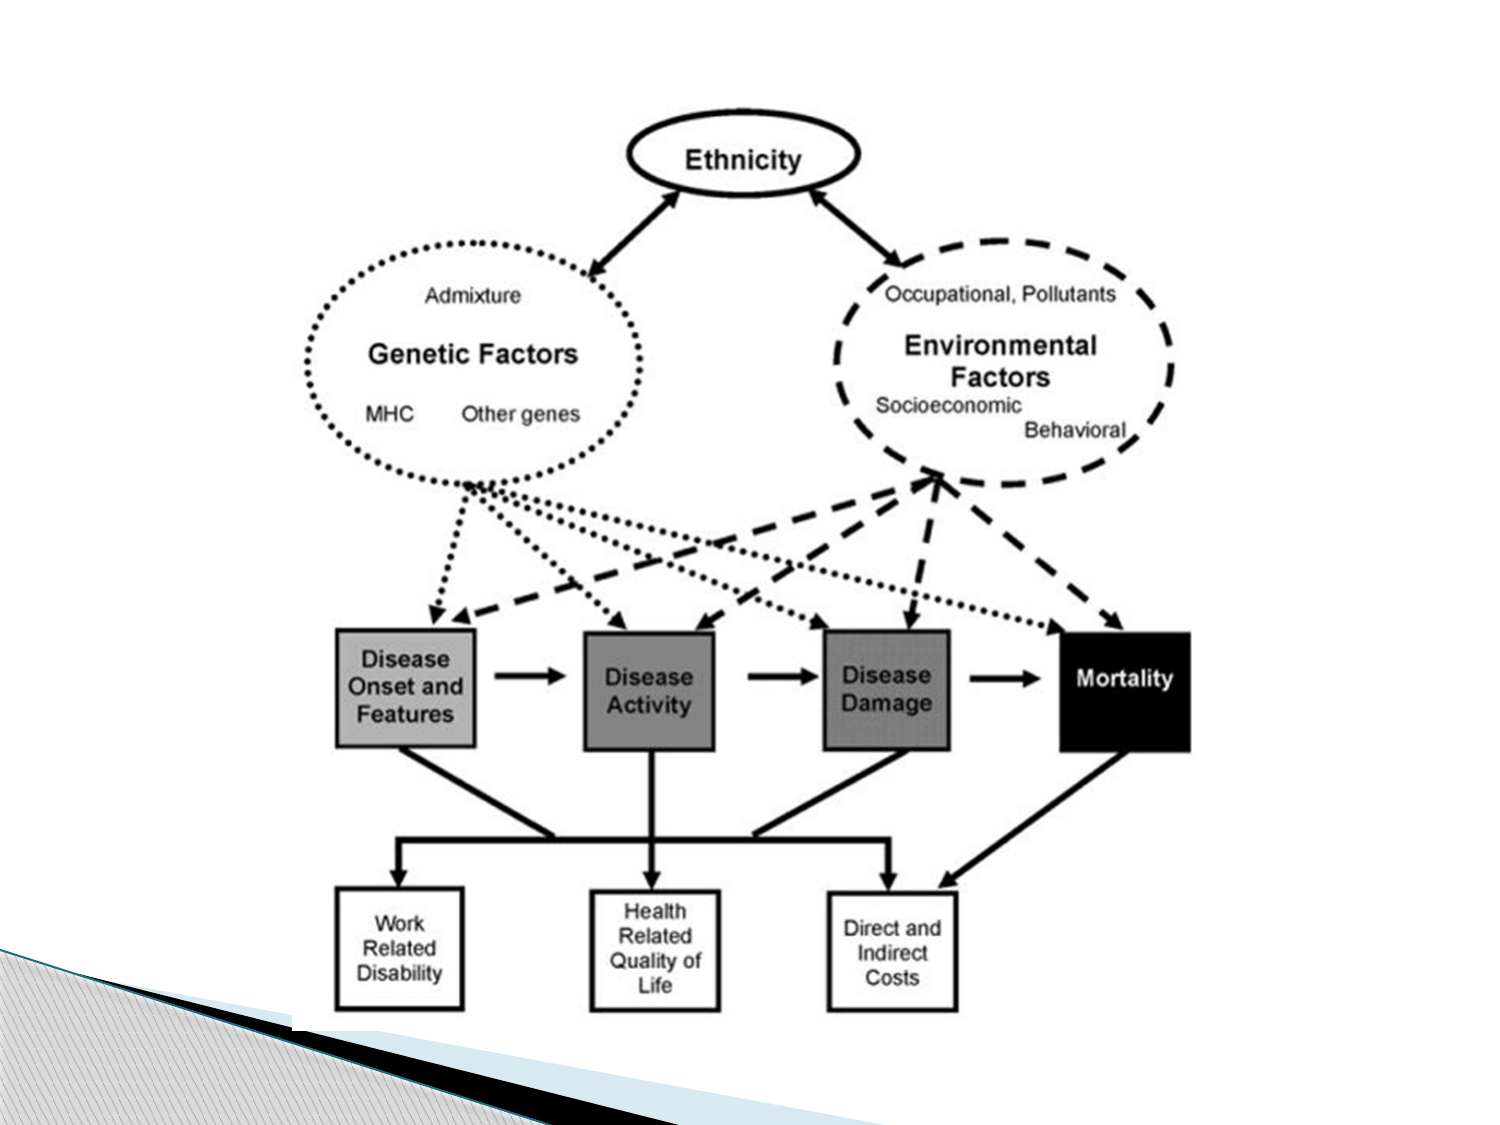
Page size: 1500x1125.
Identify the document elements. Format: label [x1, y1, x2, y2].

picture [292, 93, 1208, 1032]
